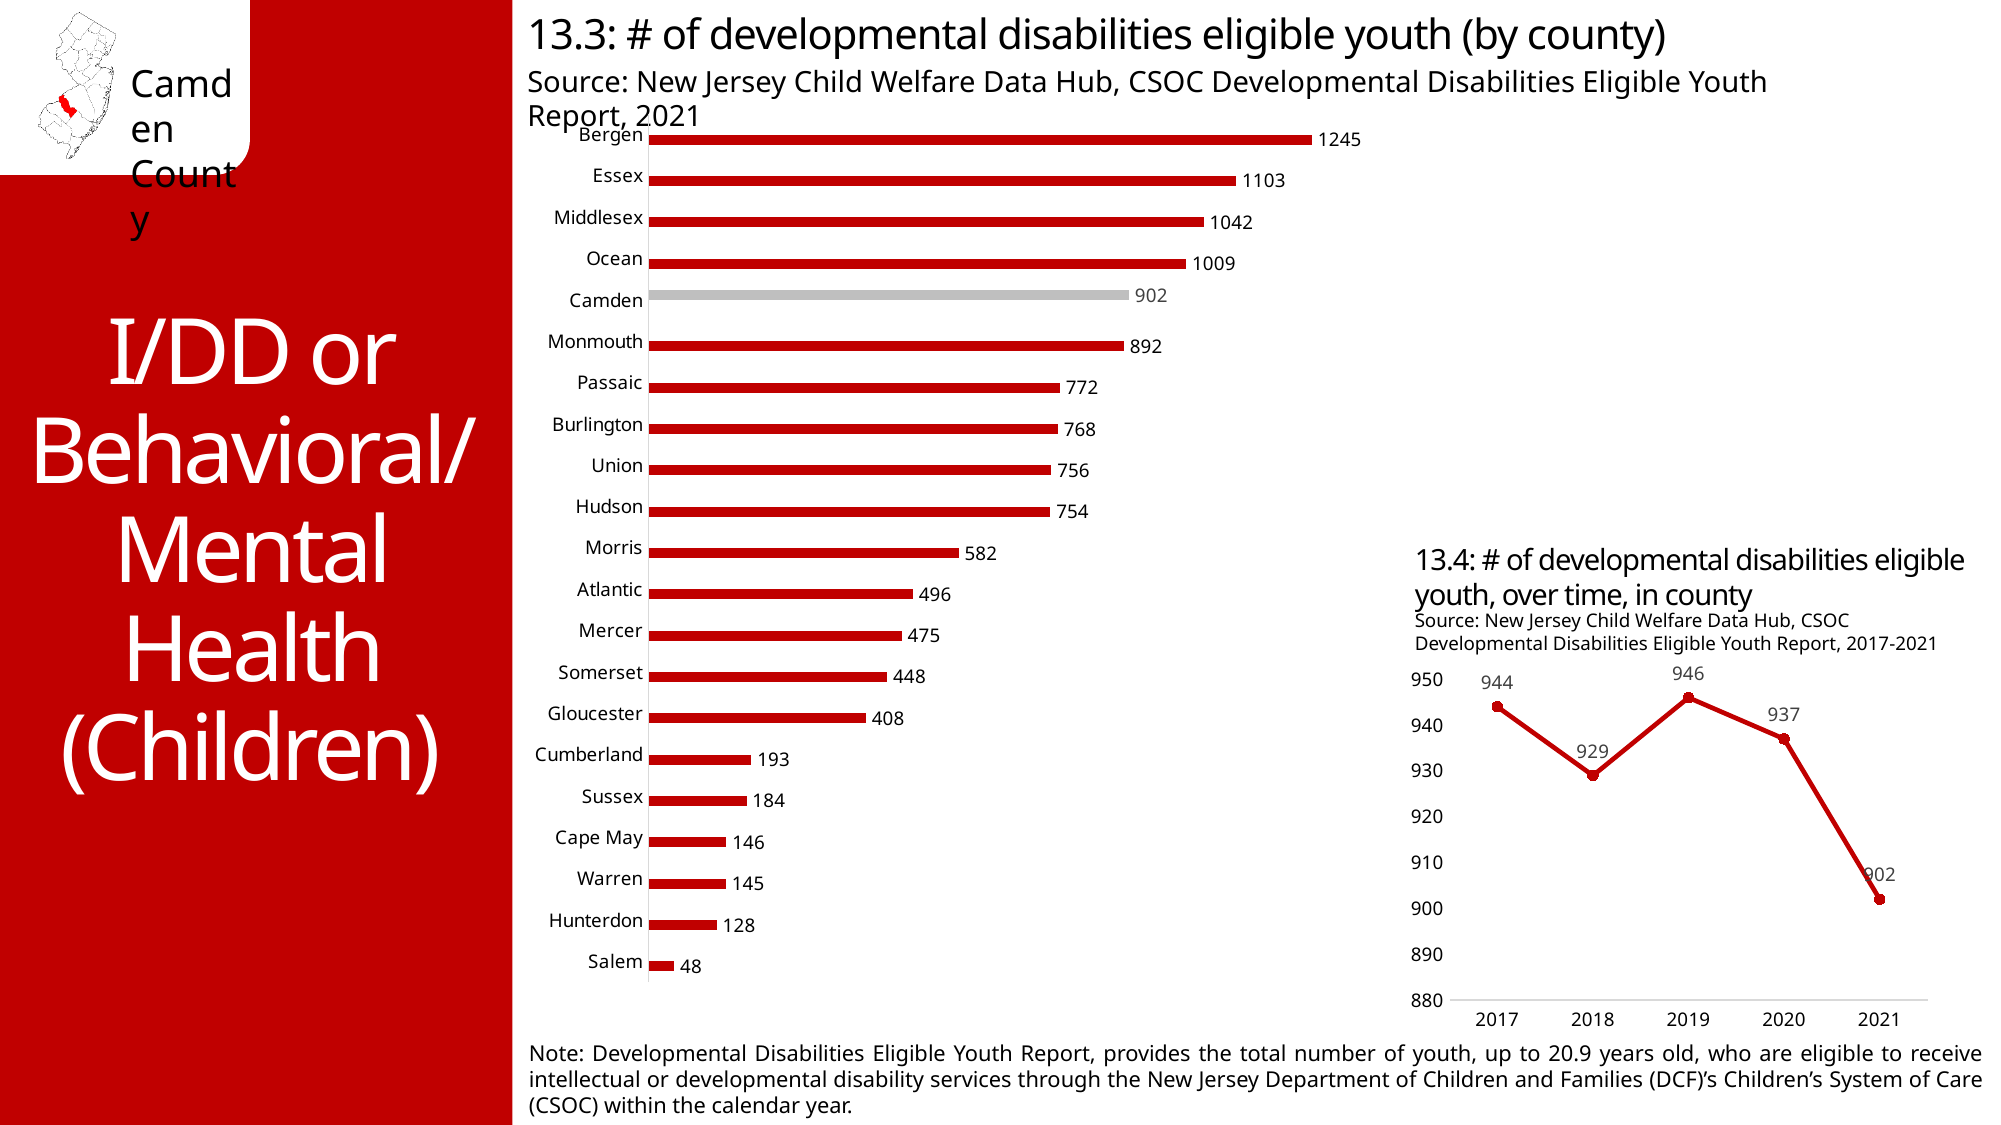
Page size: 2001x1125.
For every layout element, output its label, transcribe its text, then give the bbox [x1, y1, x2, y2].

picture [38, 12, 116, 138]
text_box 13.3: # of developmental disabilities eligible youth (by county) [512, 0, 2000, 65]
text_box Source: New Jersey Child Welfare Data Hub, CSOC Developmental Disabilities Eligible Youth Report, 2021 [512, 55, 1891, 141]
chart [516, 95, 1939, 1041]
text_box 13.4: # of developmental disabilities eligible youth, over time, in county [1416, 534, 1988, 601]
text_box Note: Developmental Disabilities Eligible Youth Report, provides the total number of youth, up to 20.9 years old, who are eligible to receive intellectual or developmental disability services through the New Jersey Department of Children and Families (DCF)’s Children’s System of Care (CSOC) within the calendar year. [514, 1032, 2000, 1125]
text_box I/DD or Behavioral/Mental Health (Children) [0, 138, 517, 1039]
text_box Source: New Jersey Child Welfare Data Hub, CSOC Developmental Disabilities Eligible Youth Report, 2017-2021 [1416, 601, 1988, 662]
